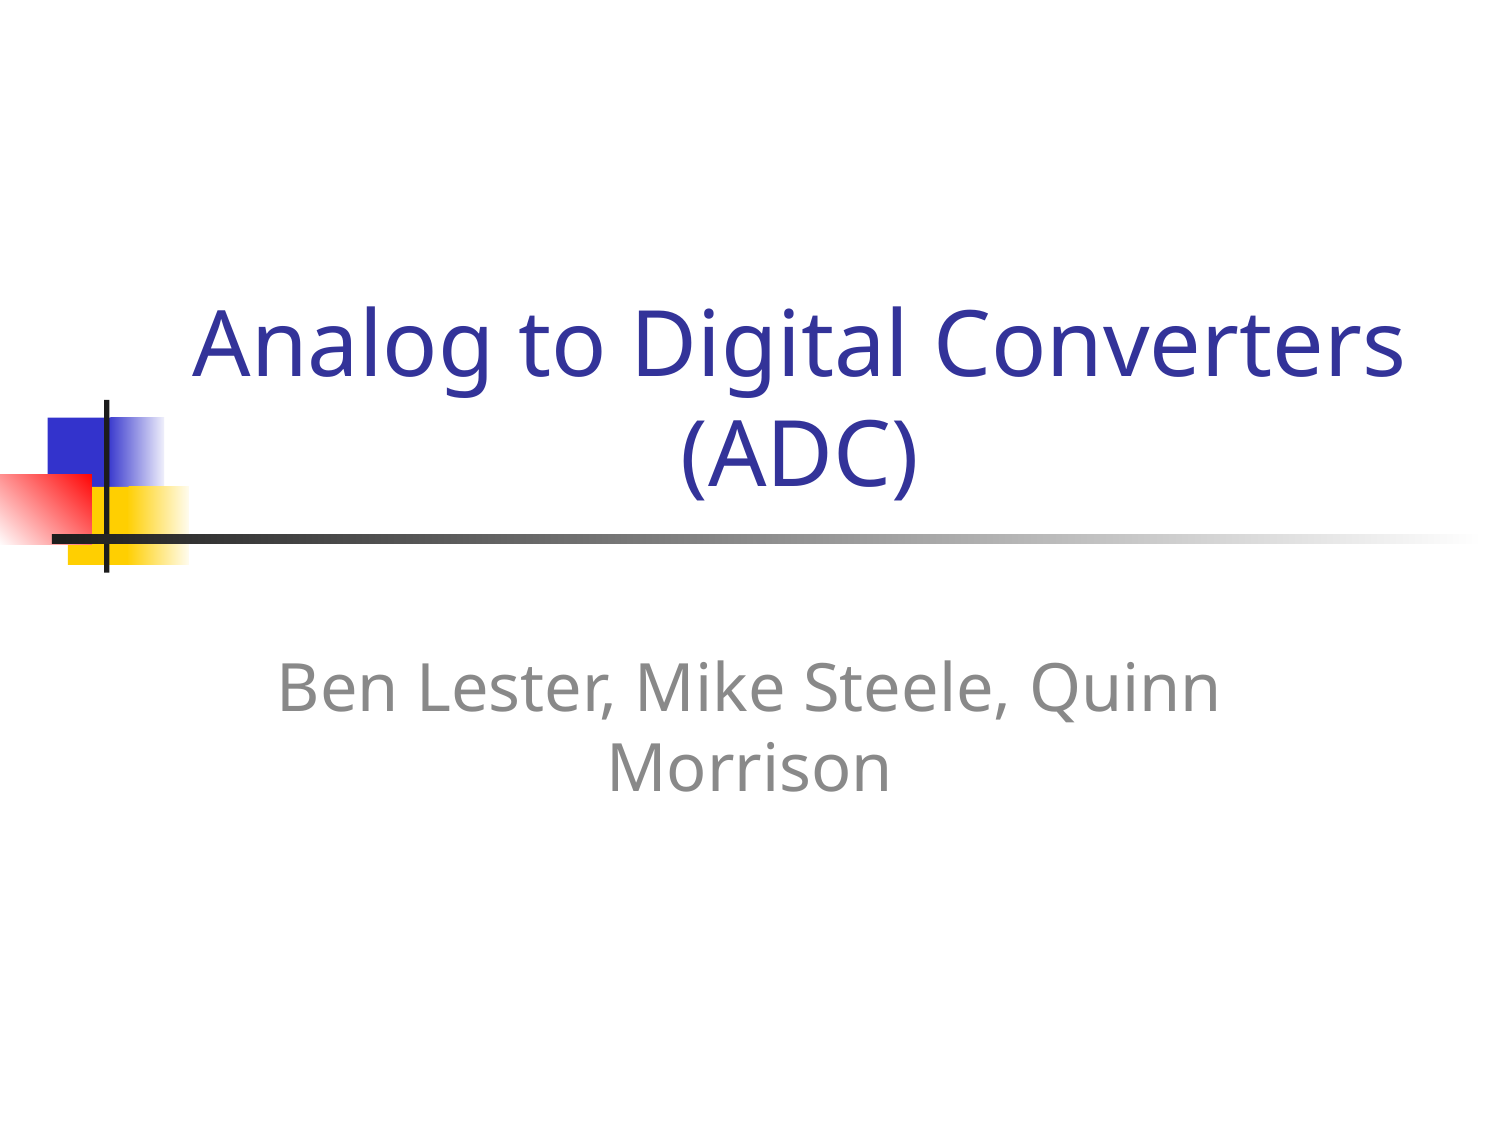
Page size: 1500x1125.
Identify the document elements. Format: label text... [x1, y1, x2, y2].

title Analog to Digital Converters (ADC) [162, 274, 1438, 516]
subtitle Ben Lester, Mike Steele, Quinn Morrison [224, 637, 1276, 926]
